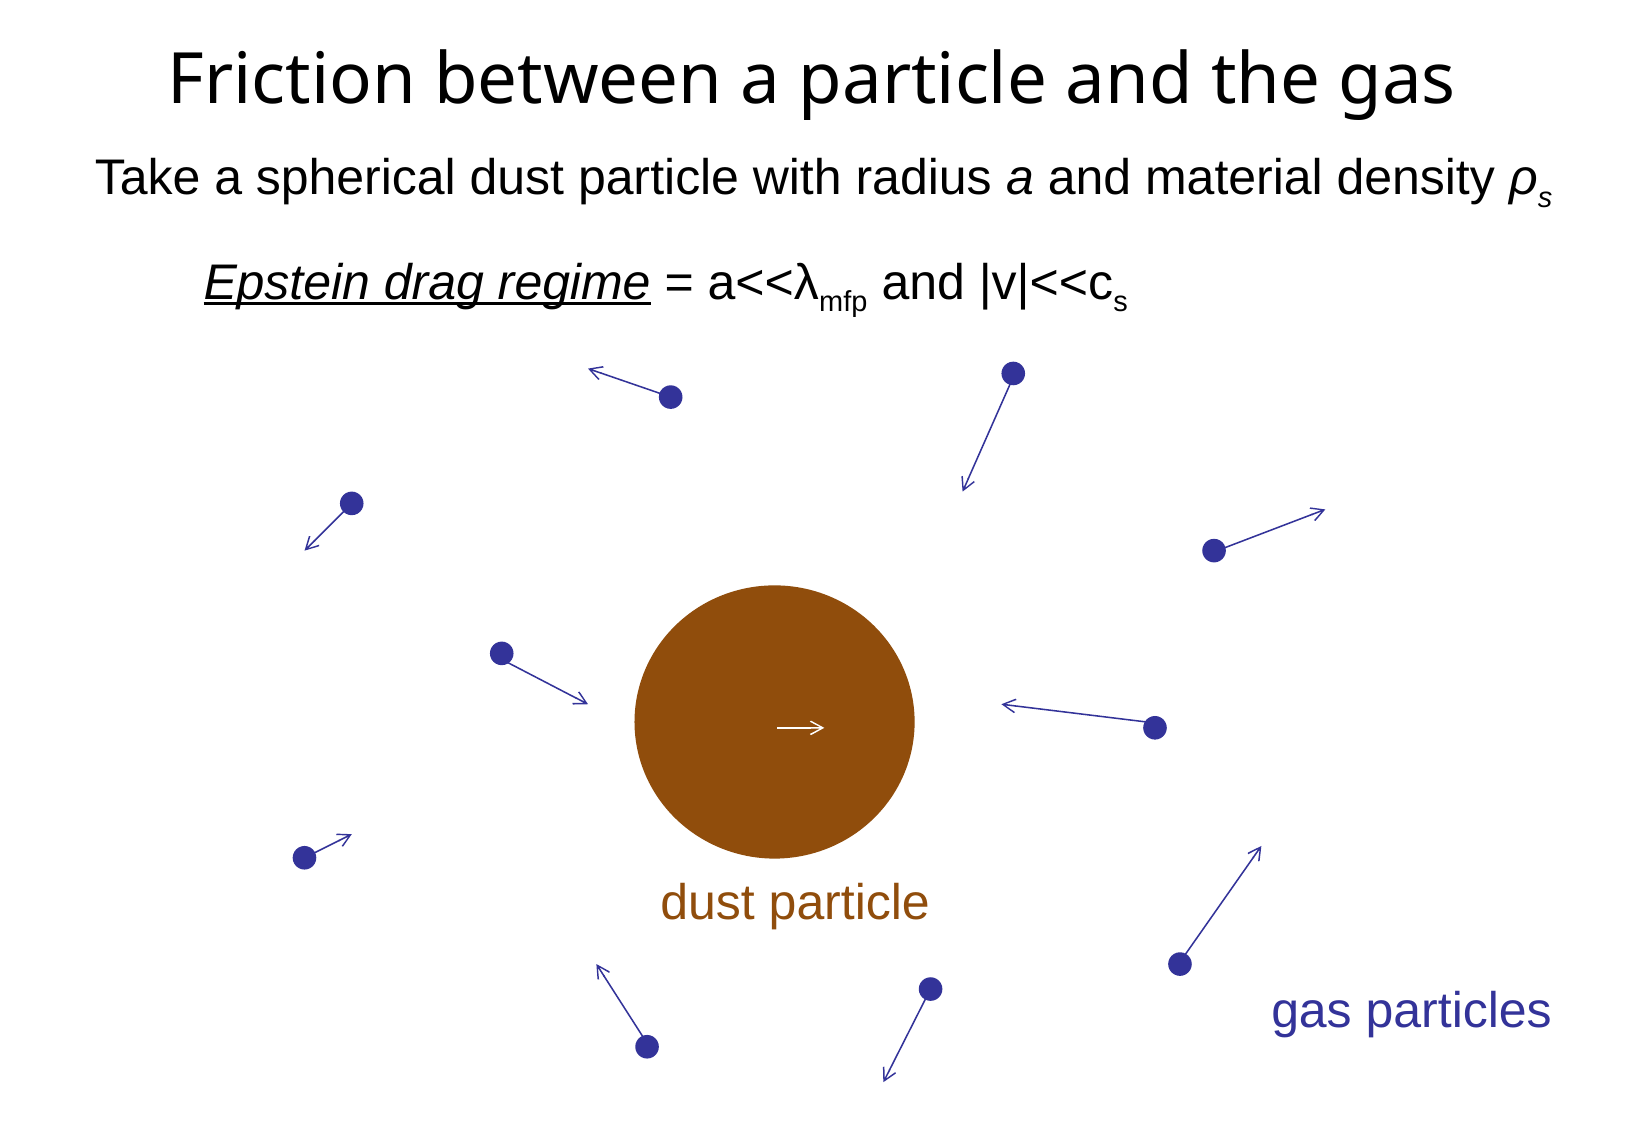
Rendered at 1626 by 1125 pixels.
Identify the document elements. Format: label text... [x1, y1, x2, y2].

text_box [1143, 717, 1167, 740]
text_box [635, 586, 914, 858]
text_box Take a spherical dust particle with radius a and material density ρs [80, 137, 1568, 221]
text_box [1168, 954, 1188, 976]
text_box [883, 988, 931, 1083]
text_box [304, 833, 352, 858]
text_box Epstein drag regime = a<<λmfp and |v|<<cs [188, 241, 1143, 325]
text_box [1001, 361, 1026, 385]
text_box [1001, 703, 1156, 724]
text_box [292, 847, 312, 870]
text_box [919, 977, 943, 1000]
title Friction between a particle and the gas [54, 24, 1571, 125]
text_box dust particle [645, 862, 945, 937]
text_box [489, 641, 514, 660]
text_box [962, 376, 1014, 492]
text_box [1178, 845, 1262, 965]
text_box [1202, 540, 1220, 563]
text_box gas particles [1256, 969, 1567, 1045]
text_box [596, 963, 648, 1044]
text_box [340, 491, 364, 514]
text_box [636, 1036, 659, 1059]
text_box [304, 503, 352, 551]
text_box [587, 368, 671, 398]
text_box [496, 656, 589, 705]
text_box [1213, 509, 1326, 553]
text_box [664, 386, 683, 409]
